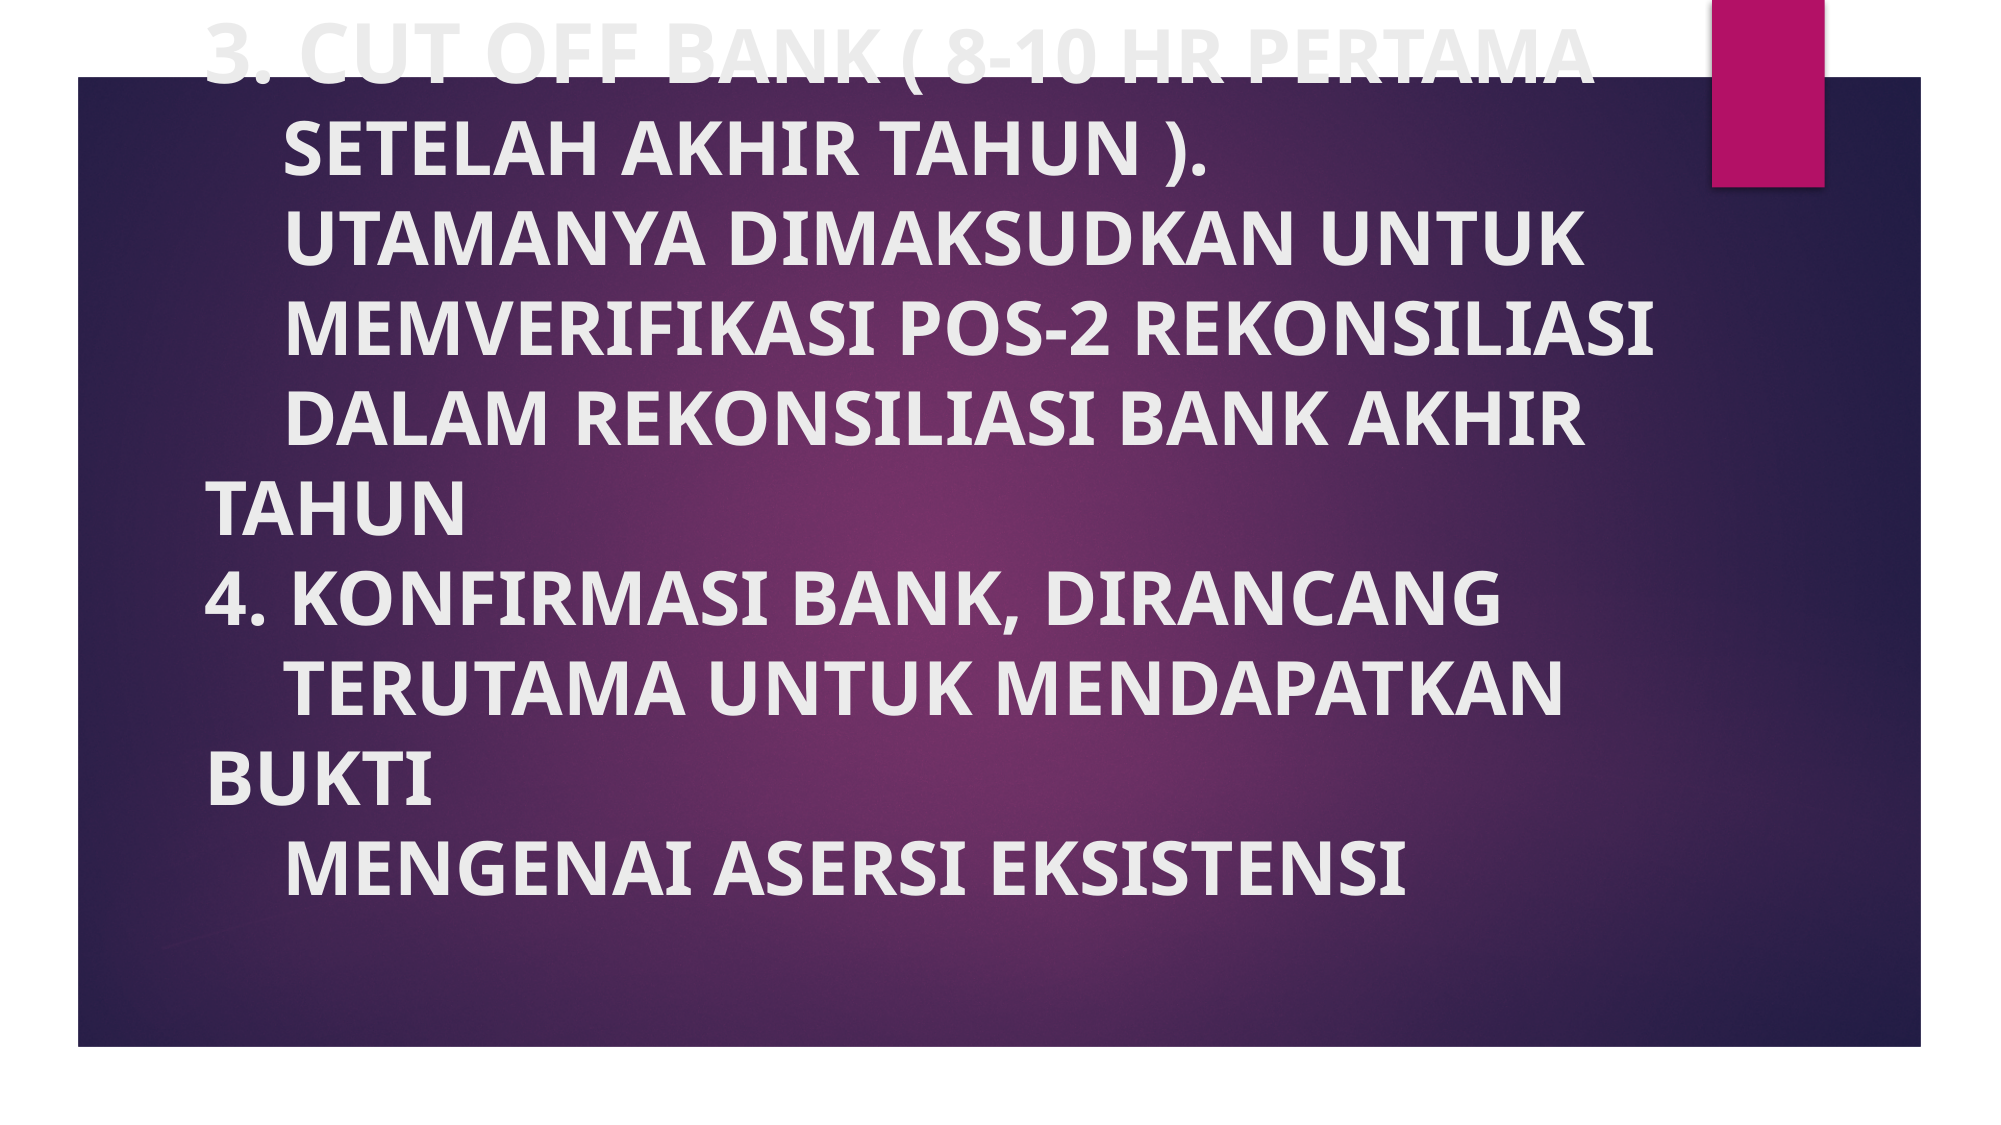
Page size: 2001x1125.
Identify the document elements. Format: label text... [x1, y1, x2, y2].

title 3. CUT OFF BANK ( 8-10 HR PERTAMA SETELAH AKHIR TAHUN ). UTAMANYA DIMAKSUDKAN UNTUK MEMVERIFIKASI POS-2 REKONSILIASI DALAM REKONSILIASI BANK AKHIR TAHUN 4. KONFIRMASI BANK, DIRANCANG TERUTAMA UNTUK MENDAPATKAN BUKTI MENGENAI ASERSI EKSISTENSI [189, 111, 1807, 979]
